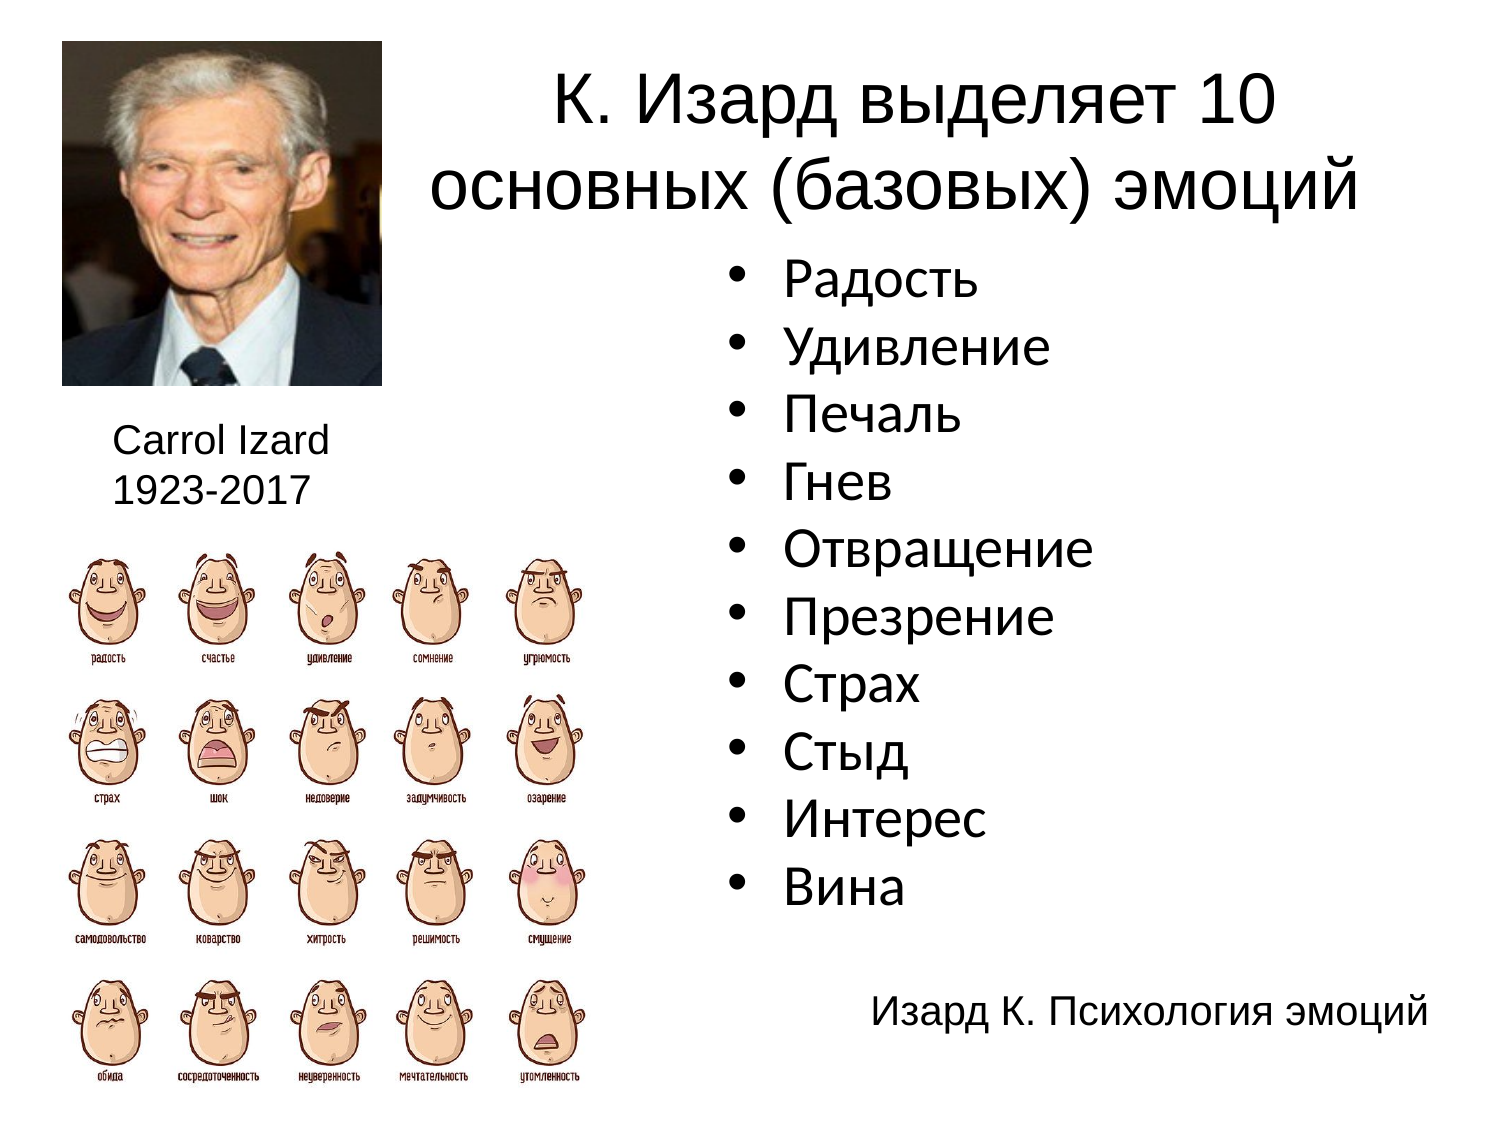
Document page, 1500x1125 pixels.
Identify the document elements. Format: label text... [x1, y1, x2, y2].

text_box К. Изард выделяет 10 основных (базовых) эмоций [383, 41, 1447, 302]
text_box Carrol Izard 1923-2017 [97, 405, 346, 520]
text_box Изард К. Психология эмоций [855, 975, 1445, 1041]
picture [61, 40, 382, 386]
picture [47, 540, 607, 1100]
text_box Радость Удивление Печаль Гнев Отвращение Презрение Страх Стыд Интерес Вина [712, 302, 1447, 955]
